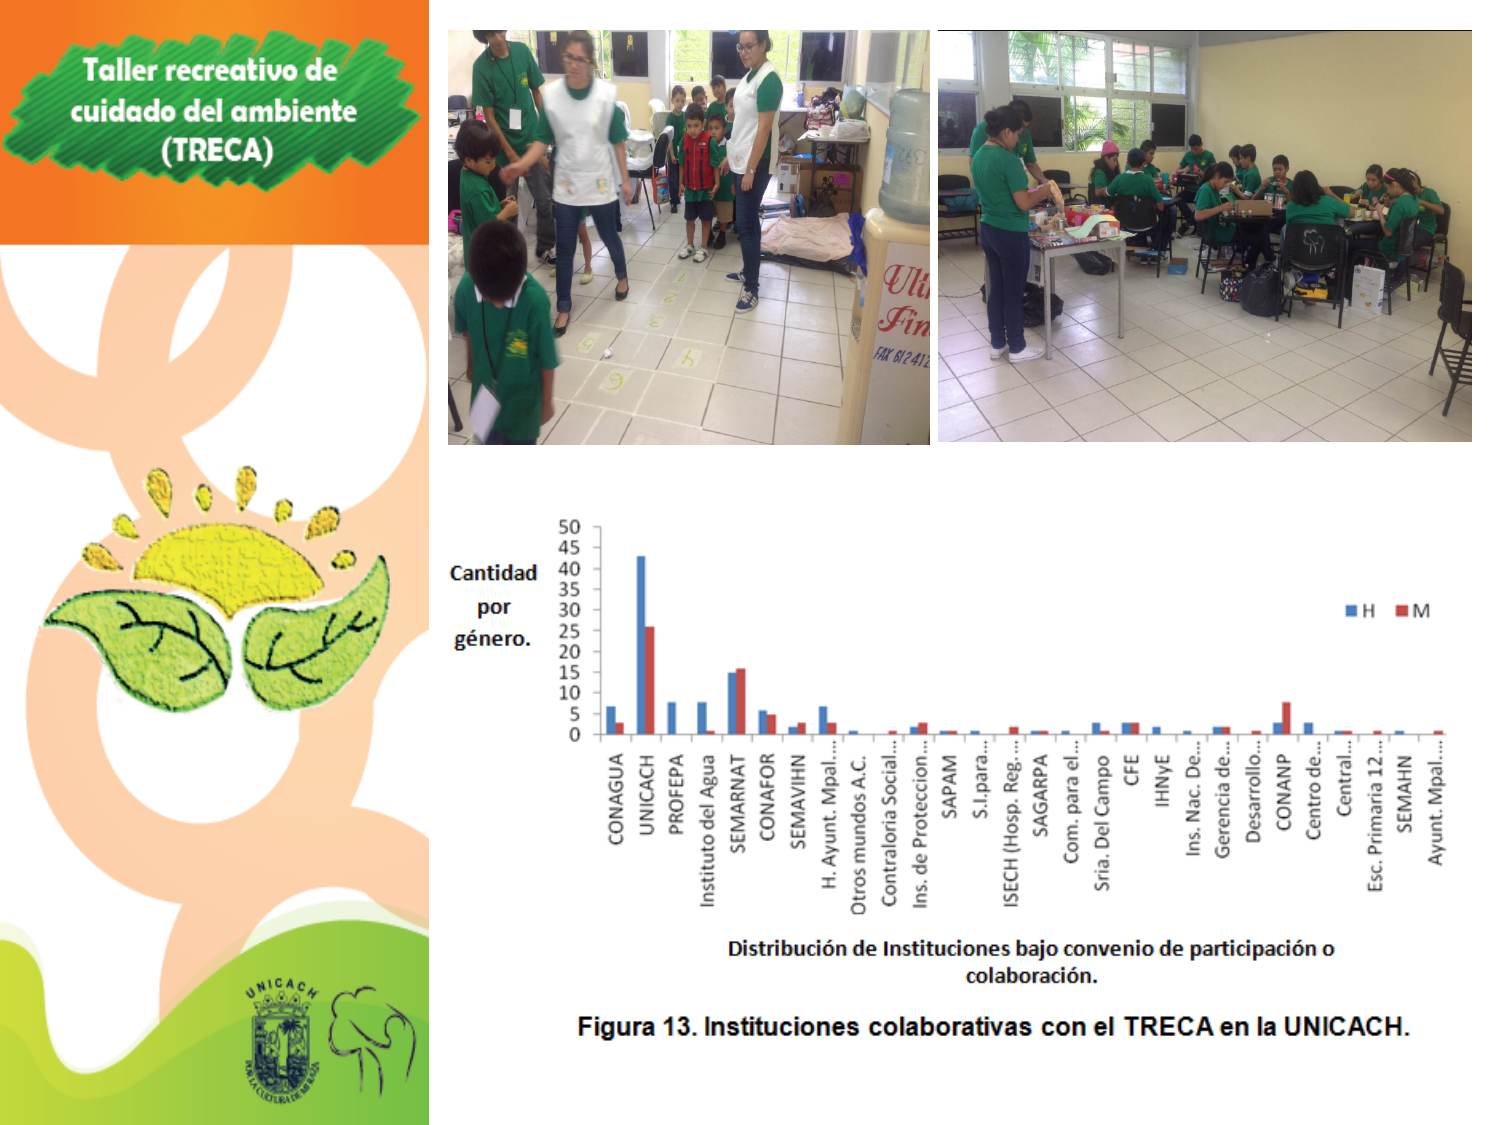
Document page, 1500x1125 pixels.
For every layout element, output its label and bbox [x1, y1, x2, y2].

picture [447, 30, 930, 445]
picture [0, 0, 429, 1125]
picture [938, 30, 1472, 443]
picture [442, 514, 1458, 1044]
